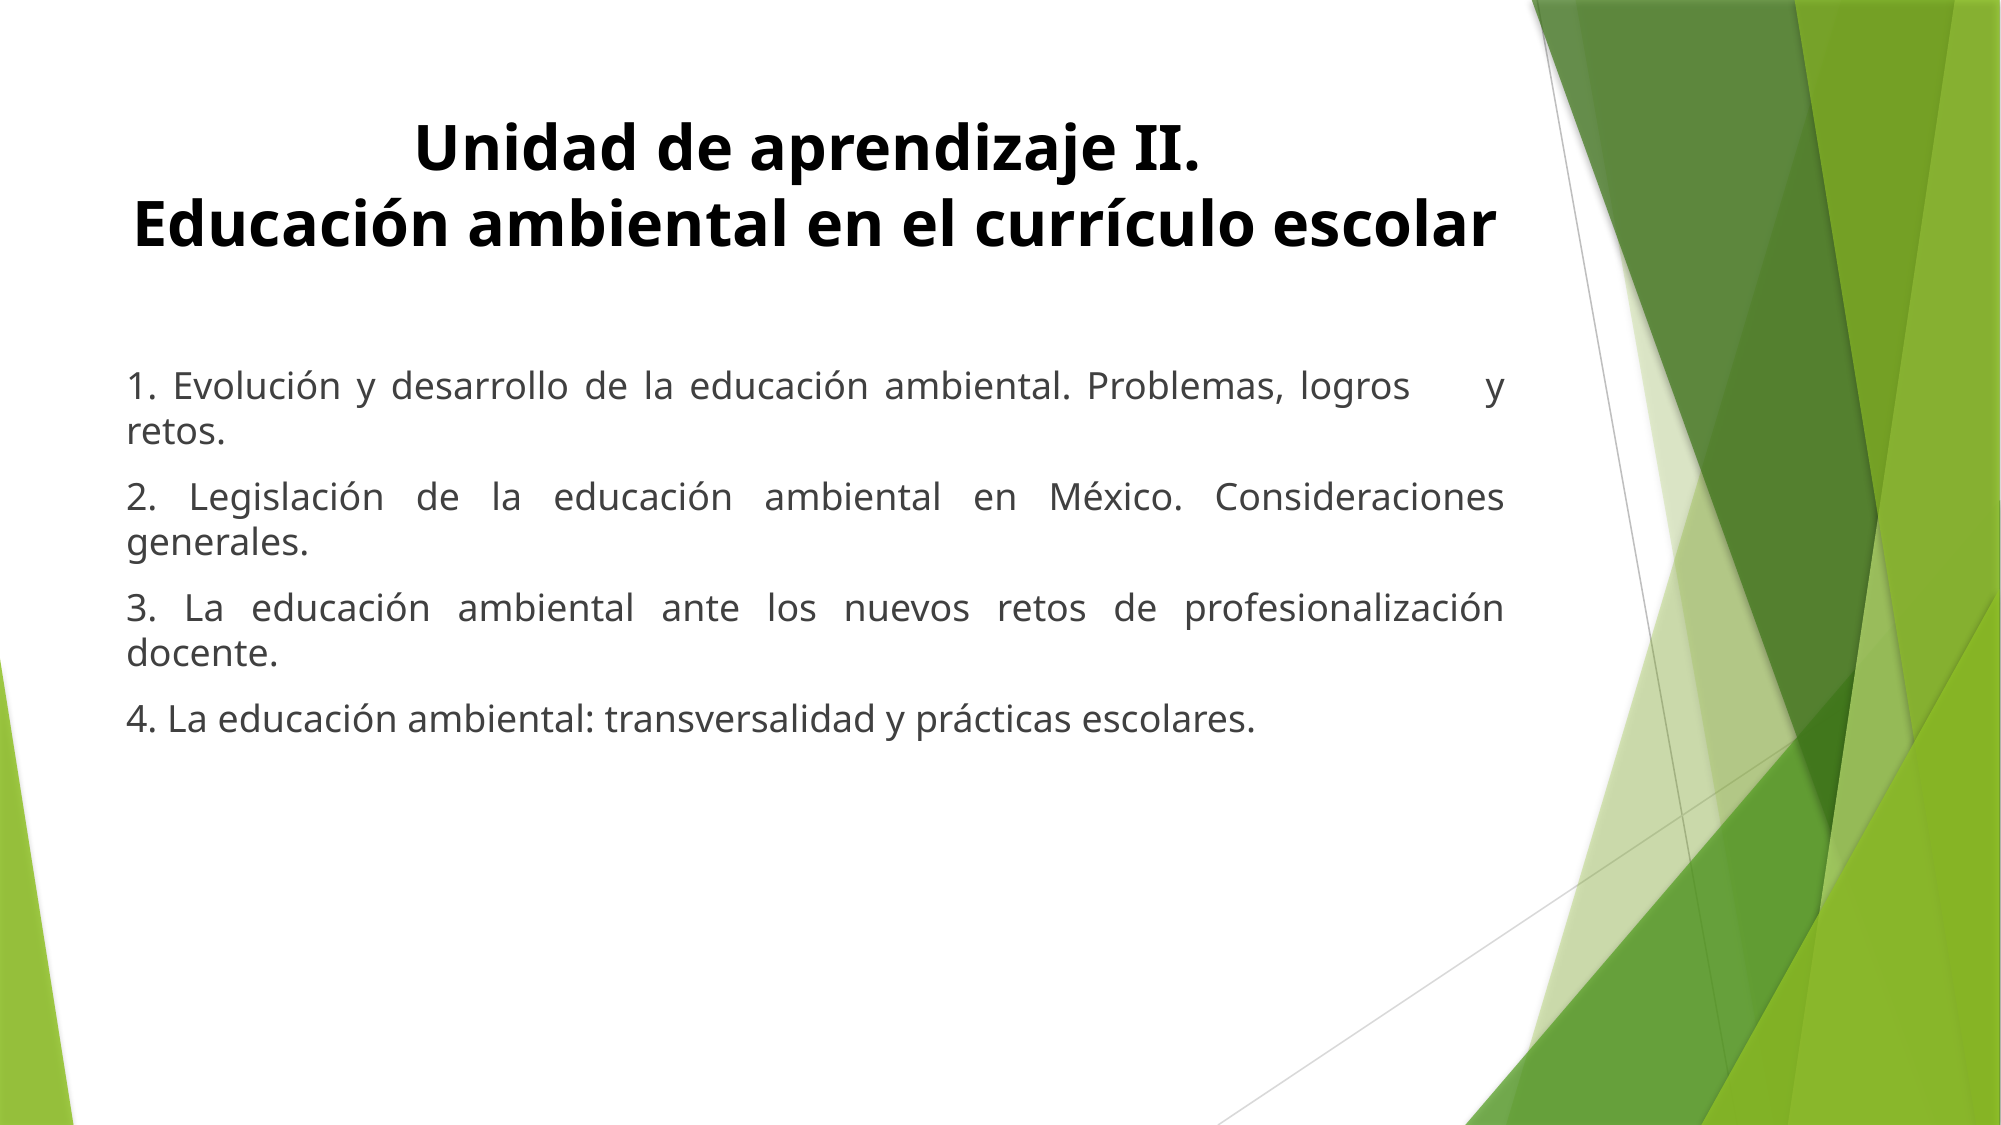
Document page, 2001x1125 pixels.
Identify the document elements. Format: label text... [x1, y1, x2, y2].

title Unidad de aprendizaje II. Educación ambiental en el currículo escolar [111, 99, 1522, 317]
list 1. Evolución y desarrollo de la educación ambiental. Problemas, logros y retos. 2. Legislación de la educación ambiental en México. Consideraciones generales. 3. La educación ambiental ante los nuevos retos de profesionalización docente. 4. La educación ambiental: transversalidad y prácticas escolares. [111, 354, 1522, 992]
